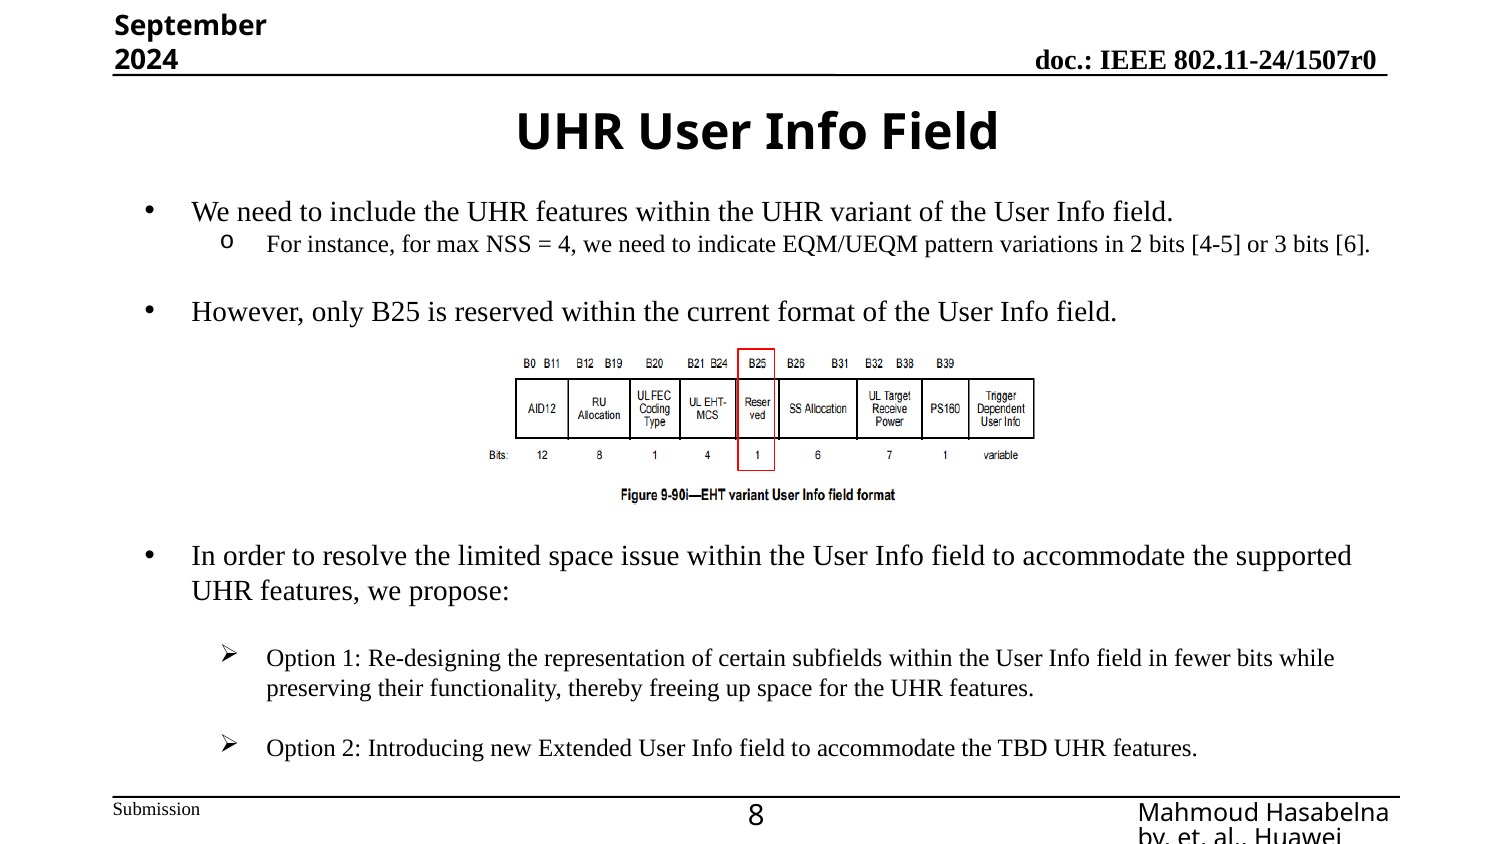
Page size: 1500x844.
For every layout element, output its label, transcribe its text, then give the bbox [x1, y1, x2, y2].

picture [482, 354, 1044, 518]
title UHR User Info Field [120, 79, 1396, 180]
slide_number 8 [737, 796, 775, 833]
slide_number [114, 40, 274, 76]
footer Mahmoud Hasabelnaby, et. al., Huawei [1137, 796, 1402, 828]
text_box We need to include the UHR features within the UHR variant of the User Info field. For instance, for max NSS = 4, we need to indicate EQM/UEQM pattern variations in 2 bits [4-5] or 3 bits [6]. However, only B25 is reserved within the current format of the User Info field. In order to resolve the limited space issue within the User Info field to accommodate the supported UHR features, we propose: Option 1: Re-designing the representation of certain subfields within the User Info field in fewer bits while preserving their functionality, thereby freeing up space for the UHR features. Option 2: Introducing new Extended User Info field to accommodate the TBD UHR features. [54, 184, 1396, 769]
